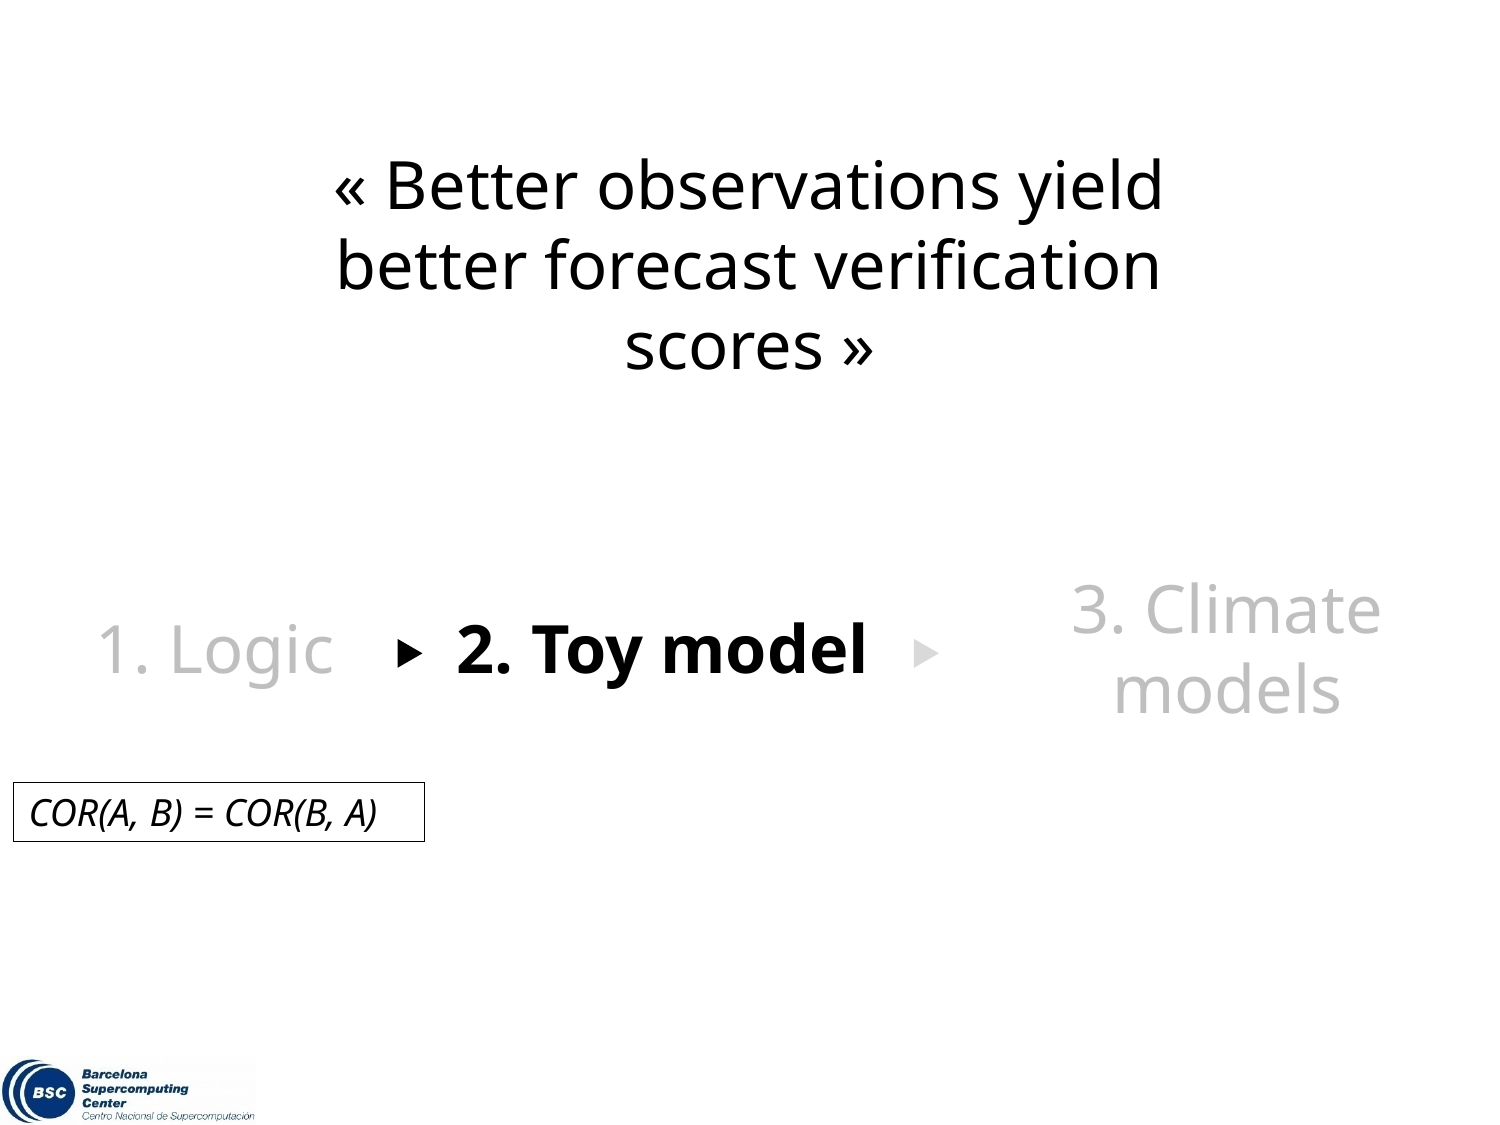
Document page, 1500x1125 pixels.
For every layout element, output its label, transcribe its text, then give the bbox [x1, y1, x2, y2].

text_box [395, 637, 425, 670]
text_box 2. Toy model [407, 595, 919, 699]
text_box 3. Climate models [946, 595, 1500, 699]
text_box 1. Logic [39, 595, 390, 699]
text_box [911, 637, 941, 670]
picture [0, 1056, 256, 1125]
text_box COR(A, B) = COR(B, A) [13, 782, 425, 842]
text_box « Better observations yield better forecast verification scores » [243, 135, 1257, 391]
